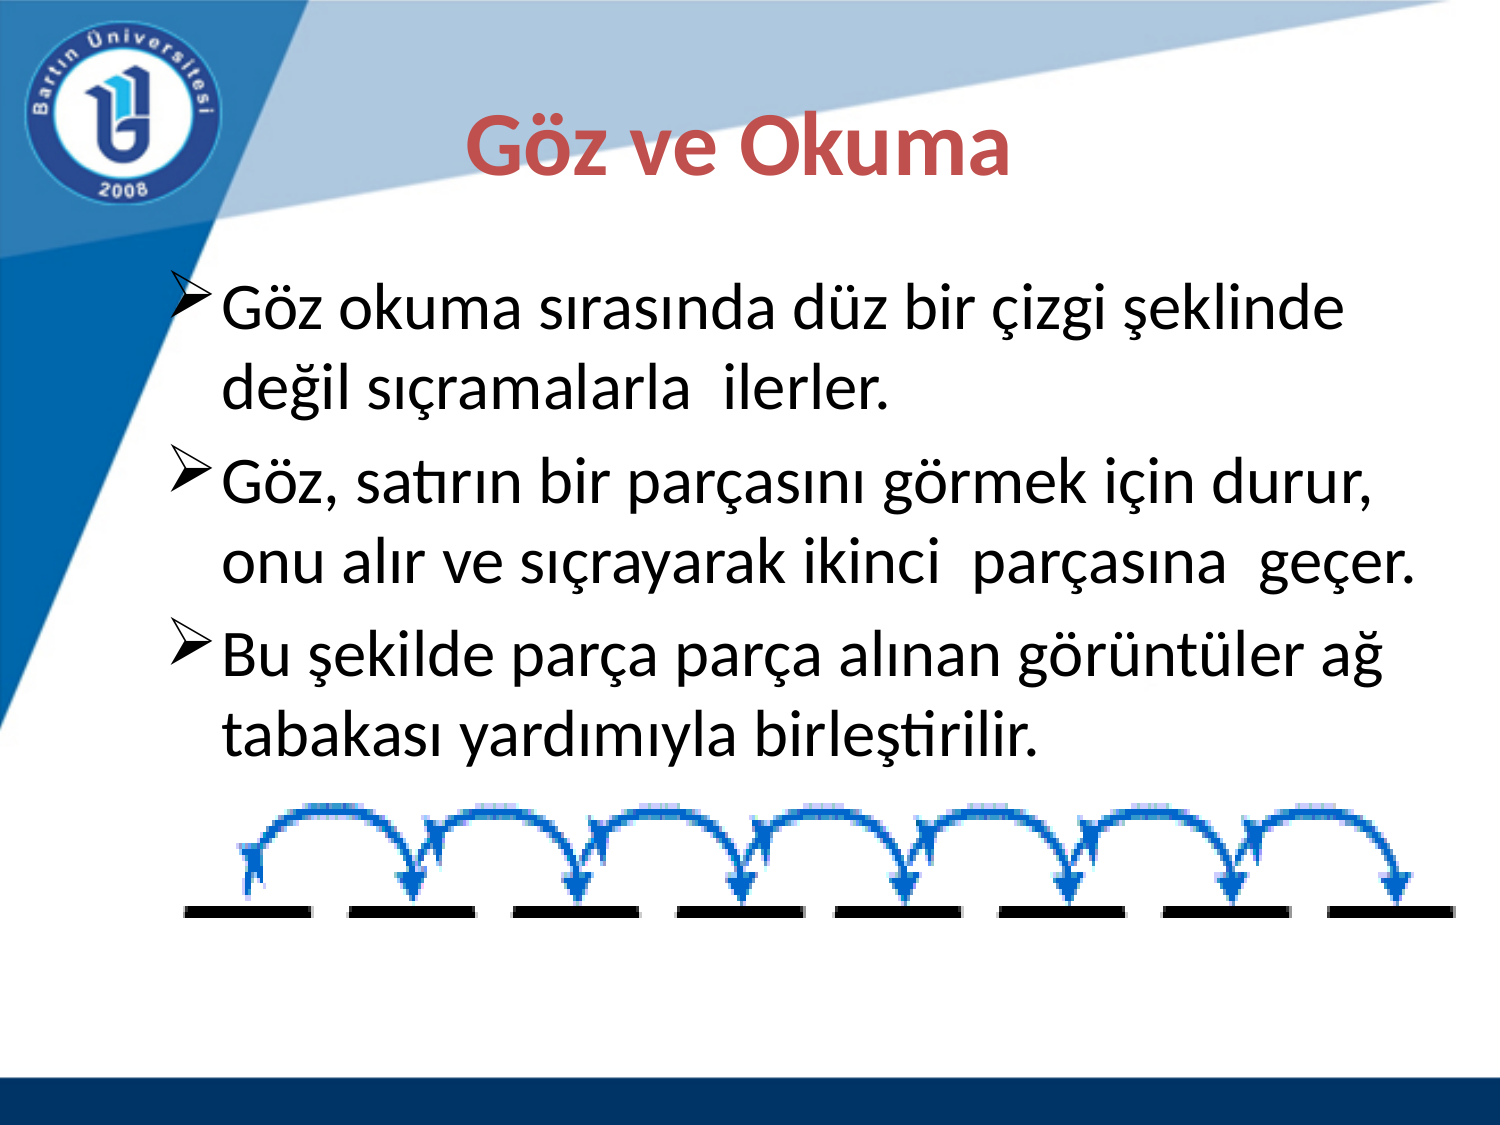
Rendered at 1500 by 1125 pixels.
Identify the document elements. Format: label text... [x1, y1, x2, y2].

picture [0, 0, 1500, 1125]
title Göz ve Okuma [75, 45, 1425, 233]
picture [182, 798, 1459, 924]
list Göz okuma sırasında düz bir çizgi şeklinde değil sıçramalarla ilerler. Göz, satırın bir parçasını görmek için durur, onu alır ve sıçrayarak ikinci parçasına geçer. Bu şekilde parça parça alınan görüntüler ağ tabakası yardımıyla birleştirilir. [150, 255, 1500, 998]
